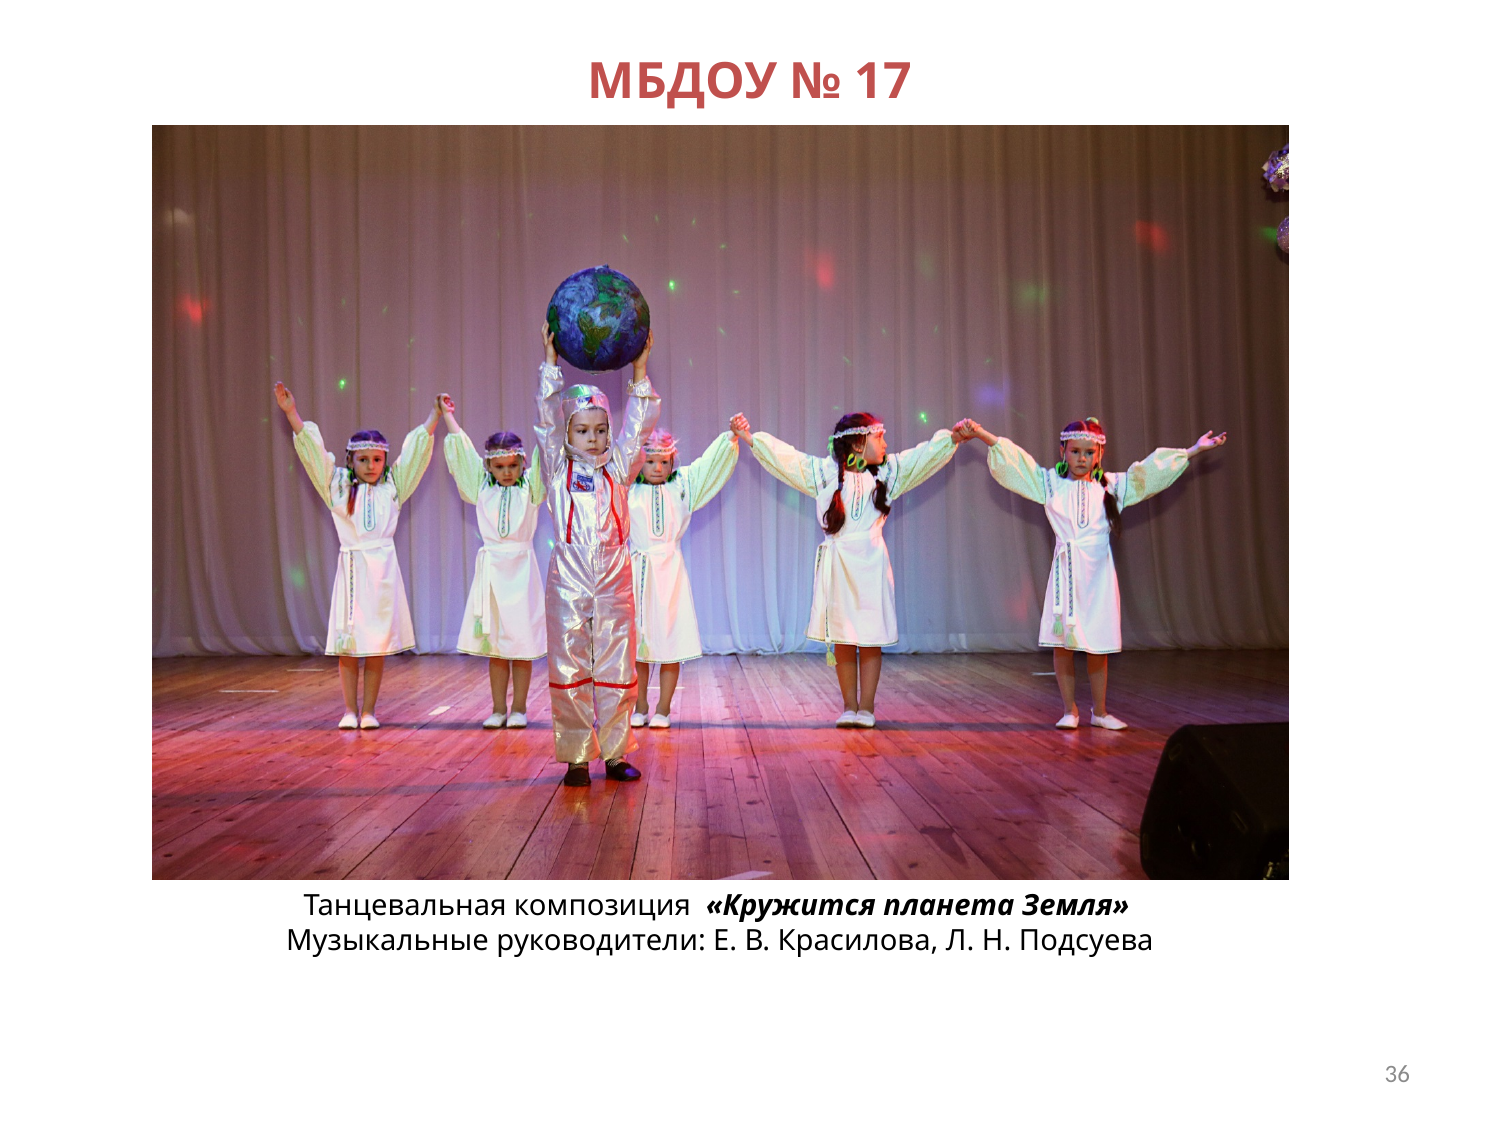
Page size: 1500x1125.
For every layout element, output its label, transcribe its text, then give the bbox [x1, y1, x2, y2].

title МБДОУ № 17 [74, 18, 1426, 138]
slide_number 36 [1074, 1042, 1425, 1103]
picture [152, 125, 1289, 880]
text_box Танцевальная композиция «Кружится планета Земля» Музыкальные руководители: Е. В. Красилова, Л. Н. Подсуева [194, 887, 1247, 999]
